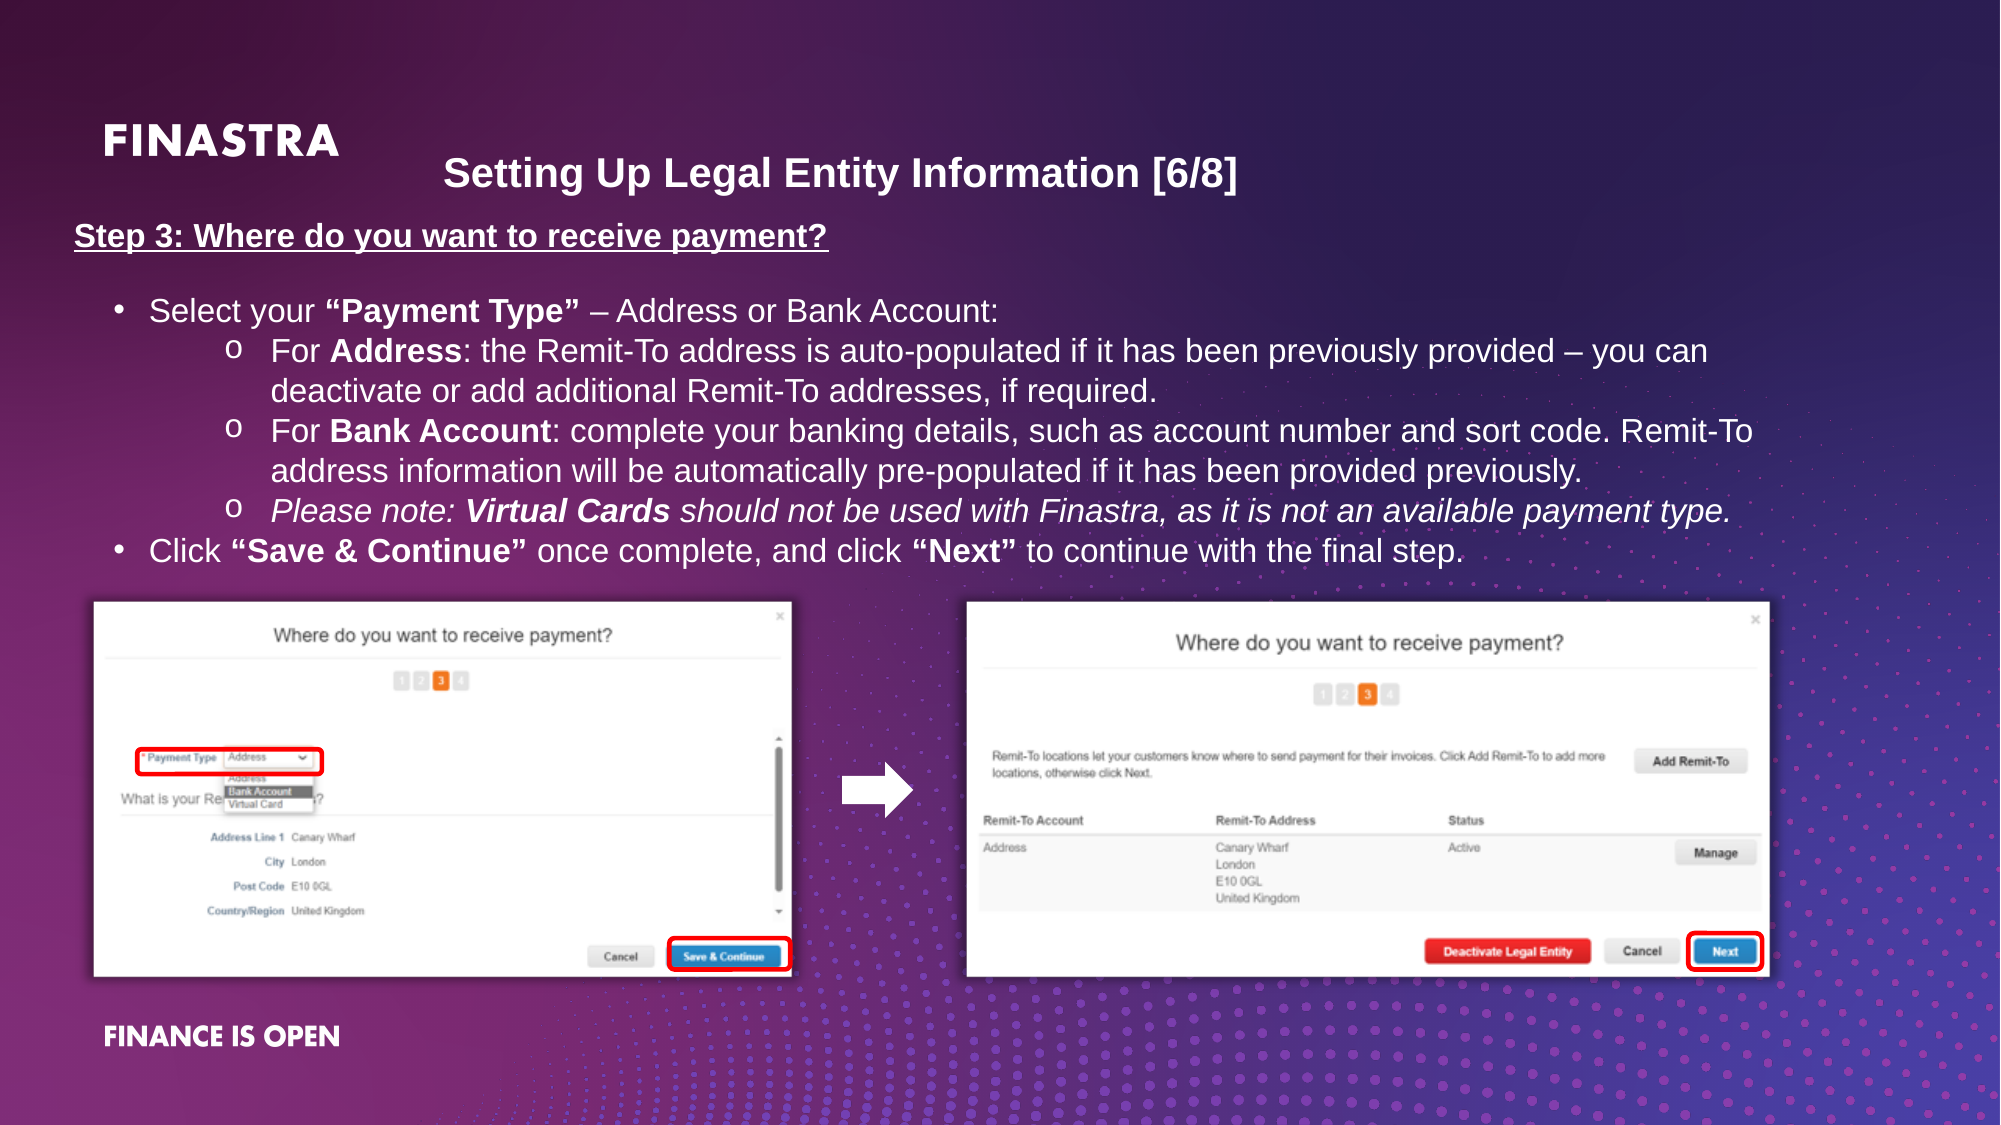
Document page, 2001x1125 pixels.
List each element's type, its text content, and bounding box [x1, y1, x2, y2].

text_box Setting Up Legal Entity Information [6/8]​ [443, 159, 1503, 206]
text_box [840, 759, 915, 821]
text_box Step 3: Where do you want to receive payment?​ Select your “Payment Type” – Address or Bank Account:​ For Address: the Remit-To address is auto-populated if it has been previously provided – you can deactivate or add additional Remit-To addresses, if required.​ For Bank Account: complete your banking details, such as account number and sort code. Remit-To address information will be automatically pre-populated if it has been provided previously.​ Please note: Virtual Cards should not be used with Finastra, as it is not an available payment type.​ Click “Save & Continue” once complete, and click “Next” to continue with the final step. [73, 206, 1872, 614]
picture [0, 0, 2000, 1125]
